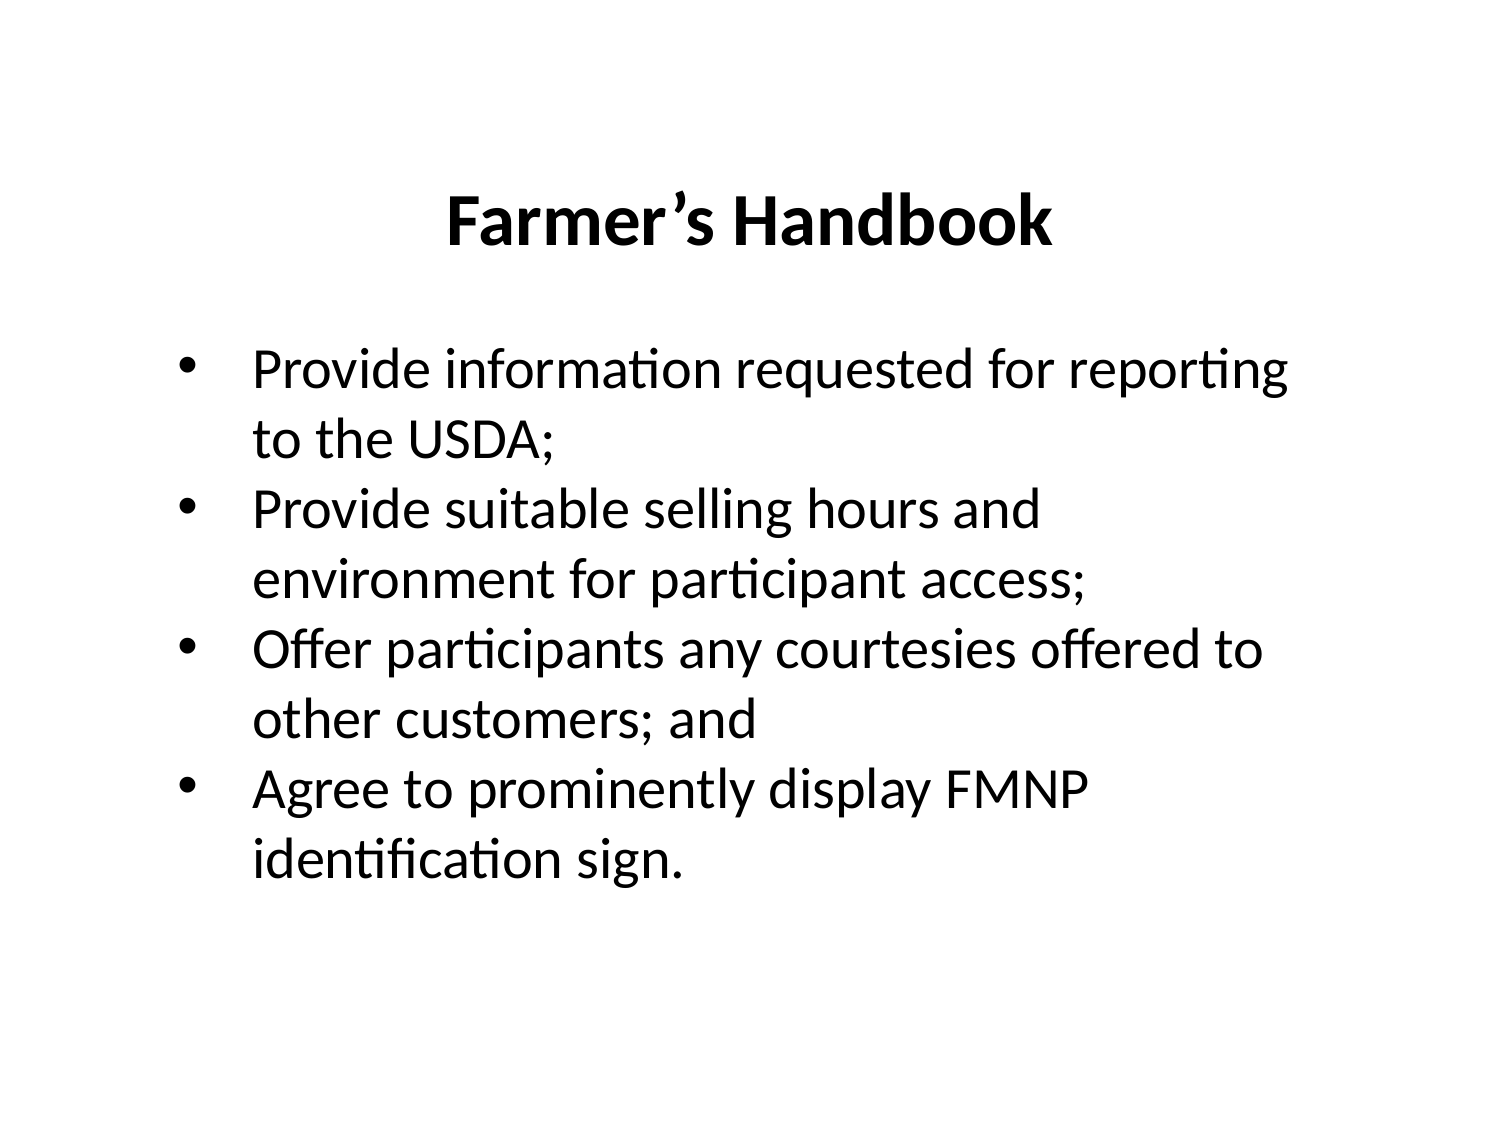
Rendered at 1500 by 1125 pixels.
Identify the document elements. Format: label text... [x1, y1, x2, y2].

text_box Farmer’s Handbook Provide information requested for reporting to the USDA; Provide suitable selling hours and environment for participant access; Offer participants any courtesies offered to other customers; and Agree to prominently display FMNP identification sign. [162, 162, 1338, 898]
